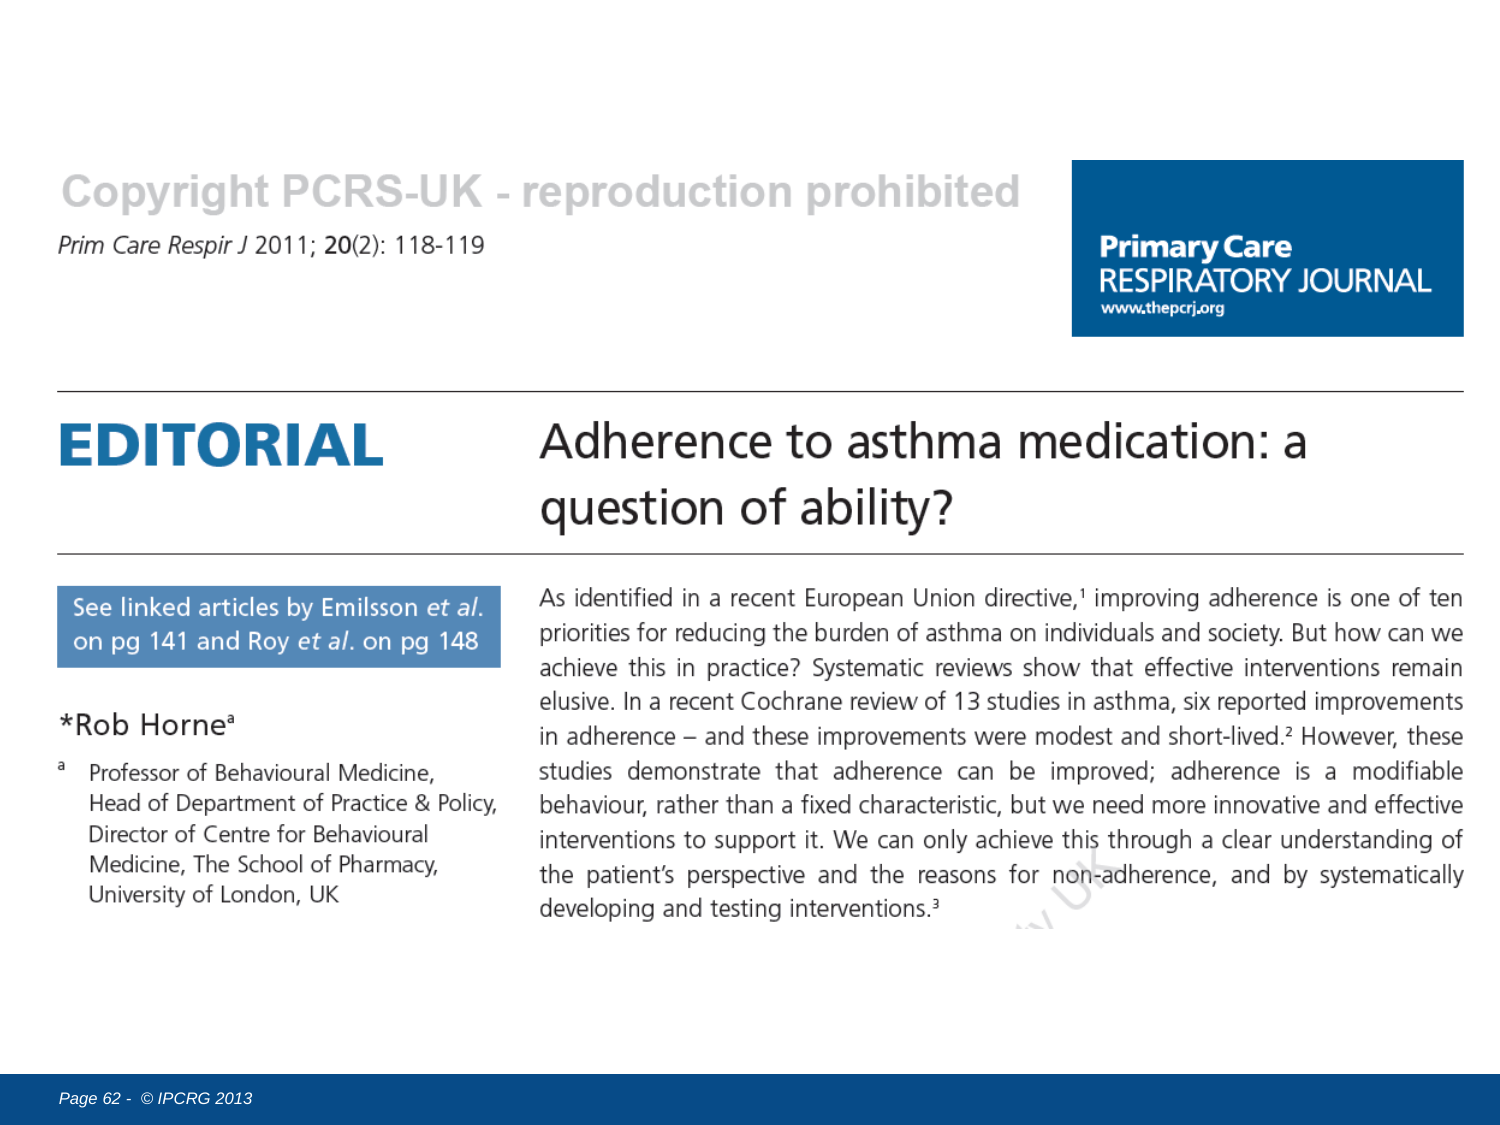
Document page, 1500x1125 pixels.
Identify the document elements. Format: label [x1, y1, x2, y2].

list [32, 160, 1500, 929]
